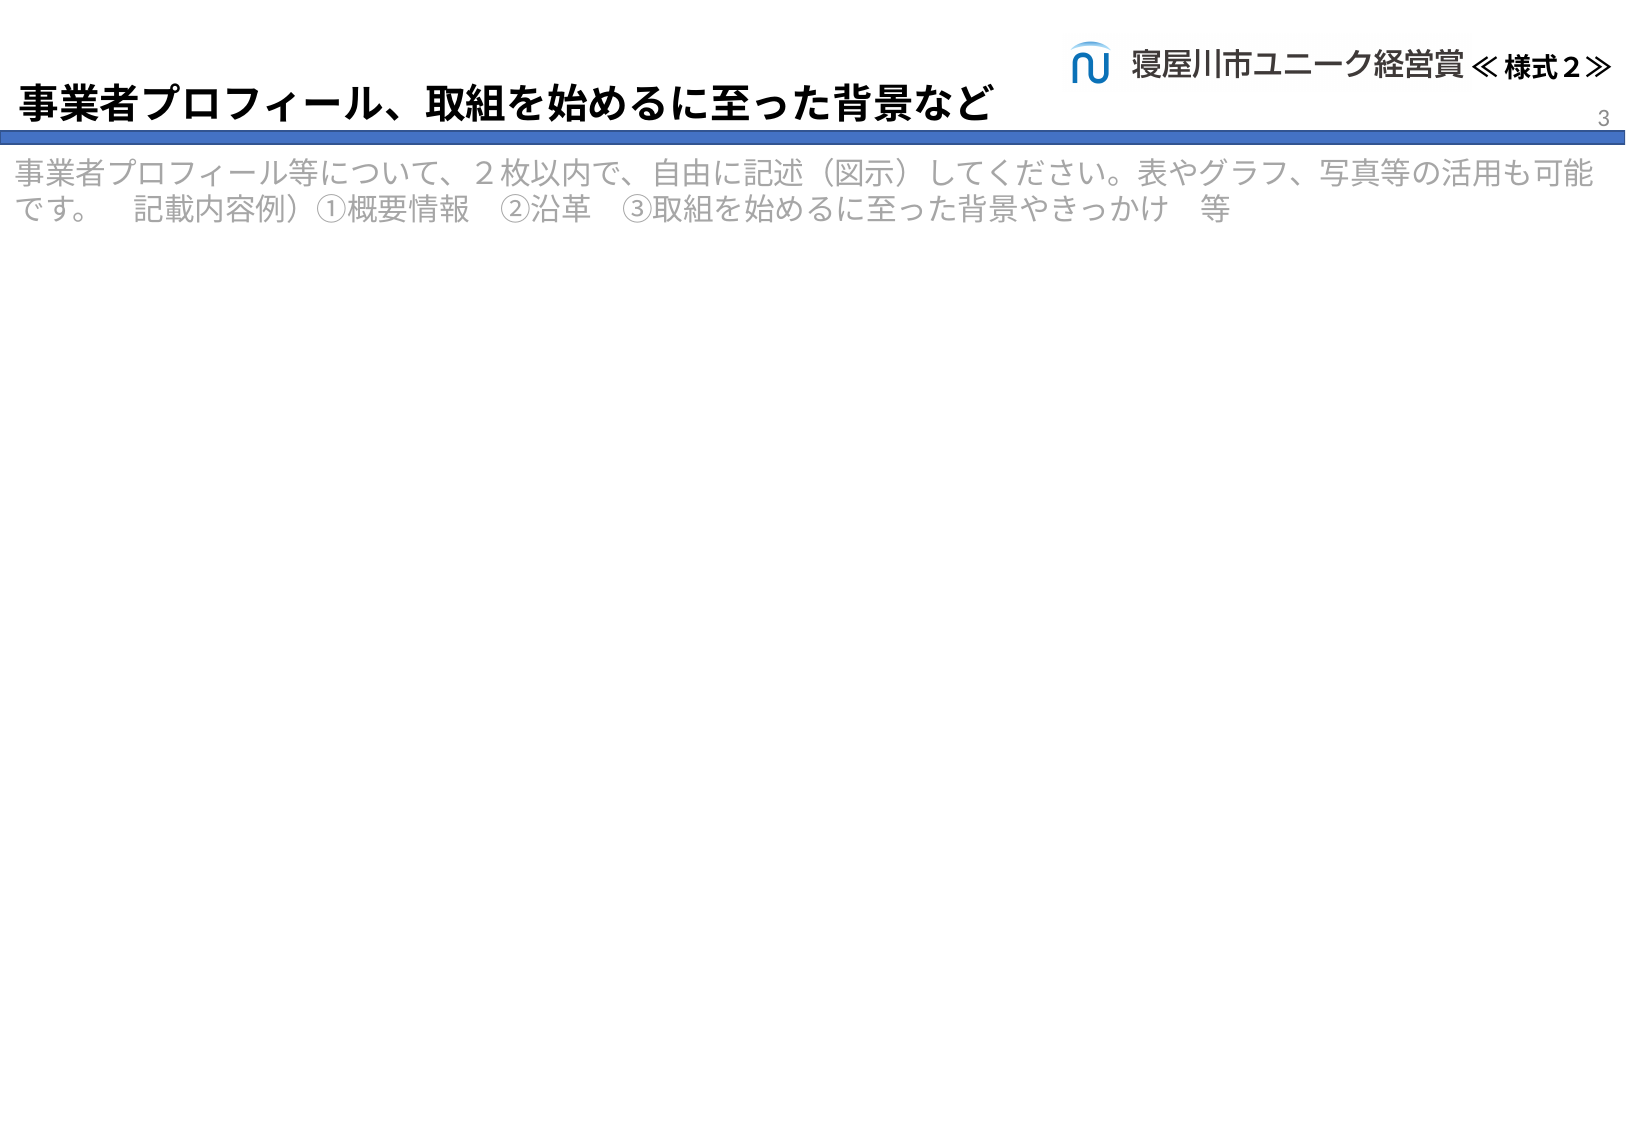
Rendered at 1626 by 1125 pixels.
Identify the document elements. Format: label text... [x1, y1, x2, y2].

slide_number 3 [1551, 86, 1625, 147]
text_box 事業者プロフィール等について、２枚以内で、自由に記述（図示）してください。表やグラフ、写真等の活用も可能です。 記載内容例）①概要情報 ②沿革 ③取組を始めるに至った背景やきっかけ 等 [0, 146, 1625, 235]
picture [1062, 33, 1472, 92]
text_box 事業者プロフィール、取組を始めるに至った背景など [3, 71, 1011, 135]
